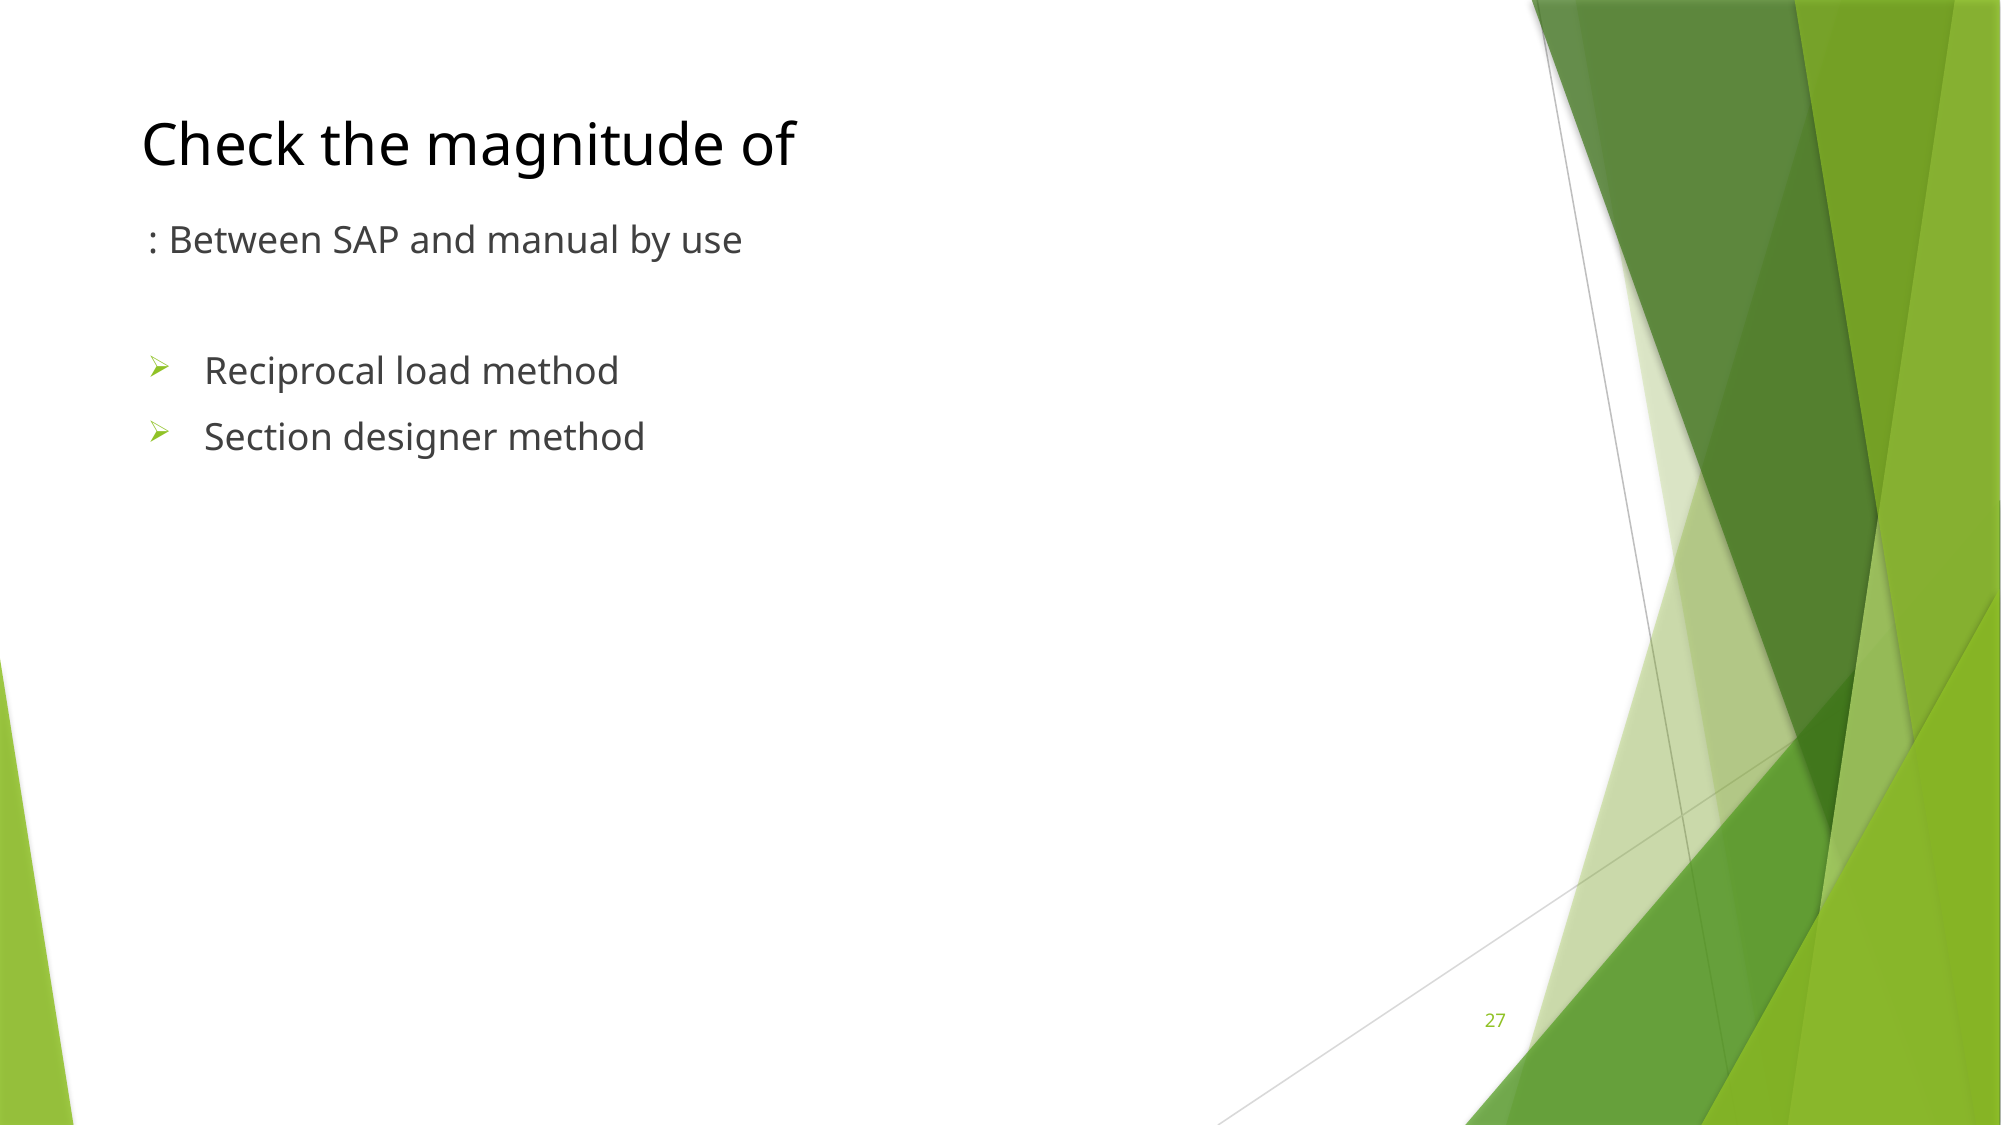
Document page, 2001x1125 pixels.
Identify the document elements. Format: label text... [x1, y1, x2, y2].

list Between SAP and manual by use : Reciprocal load method Section designer method [132, 208, 1543, 845]
slide_number 27 [1409, 991, 1522, 1051]
